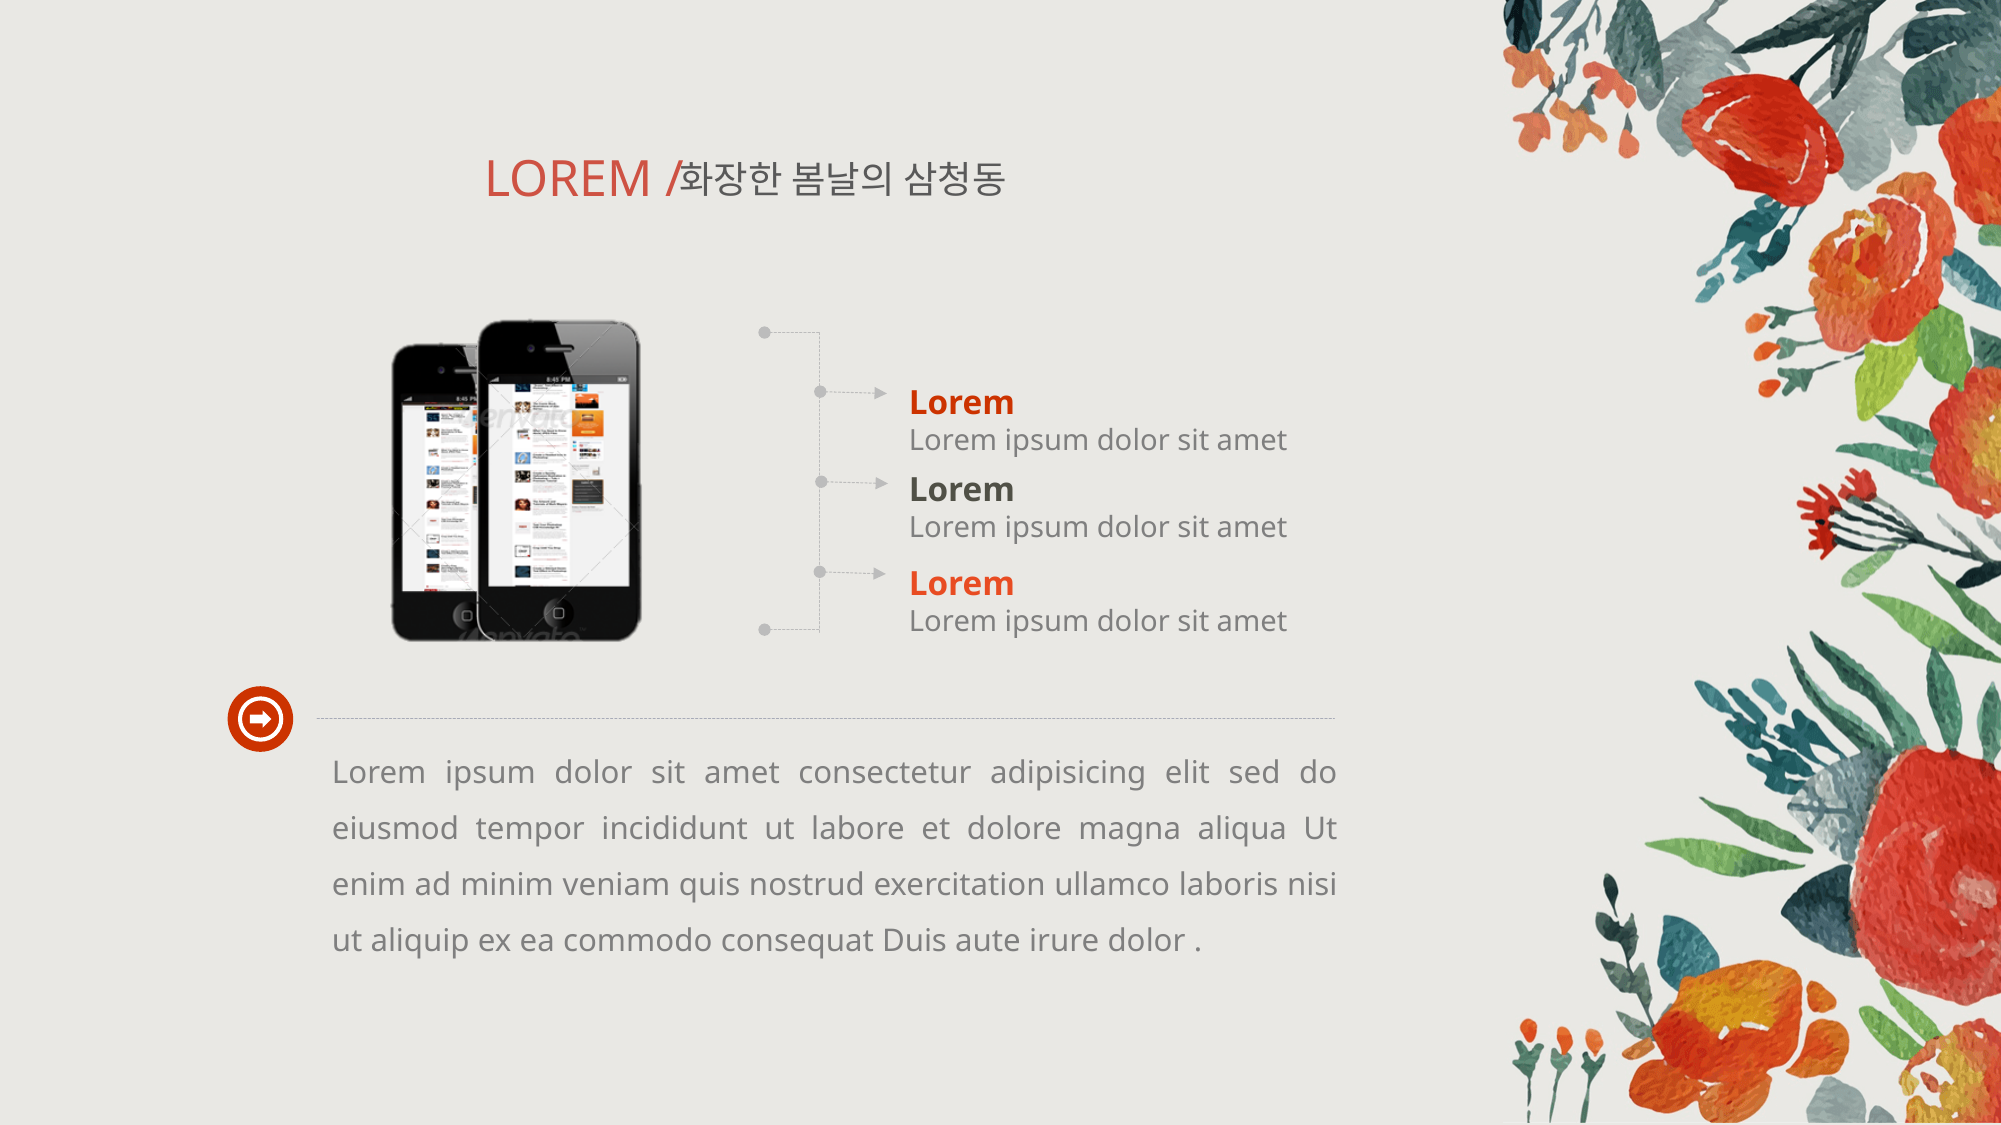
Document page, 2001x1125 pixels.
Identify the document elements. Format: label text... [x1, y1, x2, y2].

text_box Lorem ipsum dolor sit amet [908, 602, 1364, 653]
text_box Lorem ipsum dolor sit amet [908, 420, 1364, 448]
text_box [249, 710, 272, 728]
text_box [227, 686, 294, 752]
text_box 화장한 봄날의 삼청동 [664, 148, 1118, 209]
text_box Lorem [908, 448, 1364, 508]
text_box Lorem [908, 541, 1364, 602]
text_box Lorem ipsum dolor sit amet consectetur adipisicing elit sed do eiusmod tempor incididunt ut labore et dolore magna aliqua Ut enim ad minim veniam quis nostrud exercitation ullamco laboris nisi ut aliquip ex ea commodo consequat Duis aute irure dolor . [317, 725, 1354, 1002]
picture [1495, 0, 2001, 1125]
text_box [237, 696, 284, 742]
text_box Lorem ipsum dolor sit amet [908, 508, 1364, 541]
picture [385, 314, 644, 648]
text_box Lorem [908, 360, 1364, 420]
text_box LOREM / [469, 139, 762, 215]
